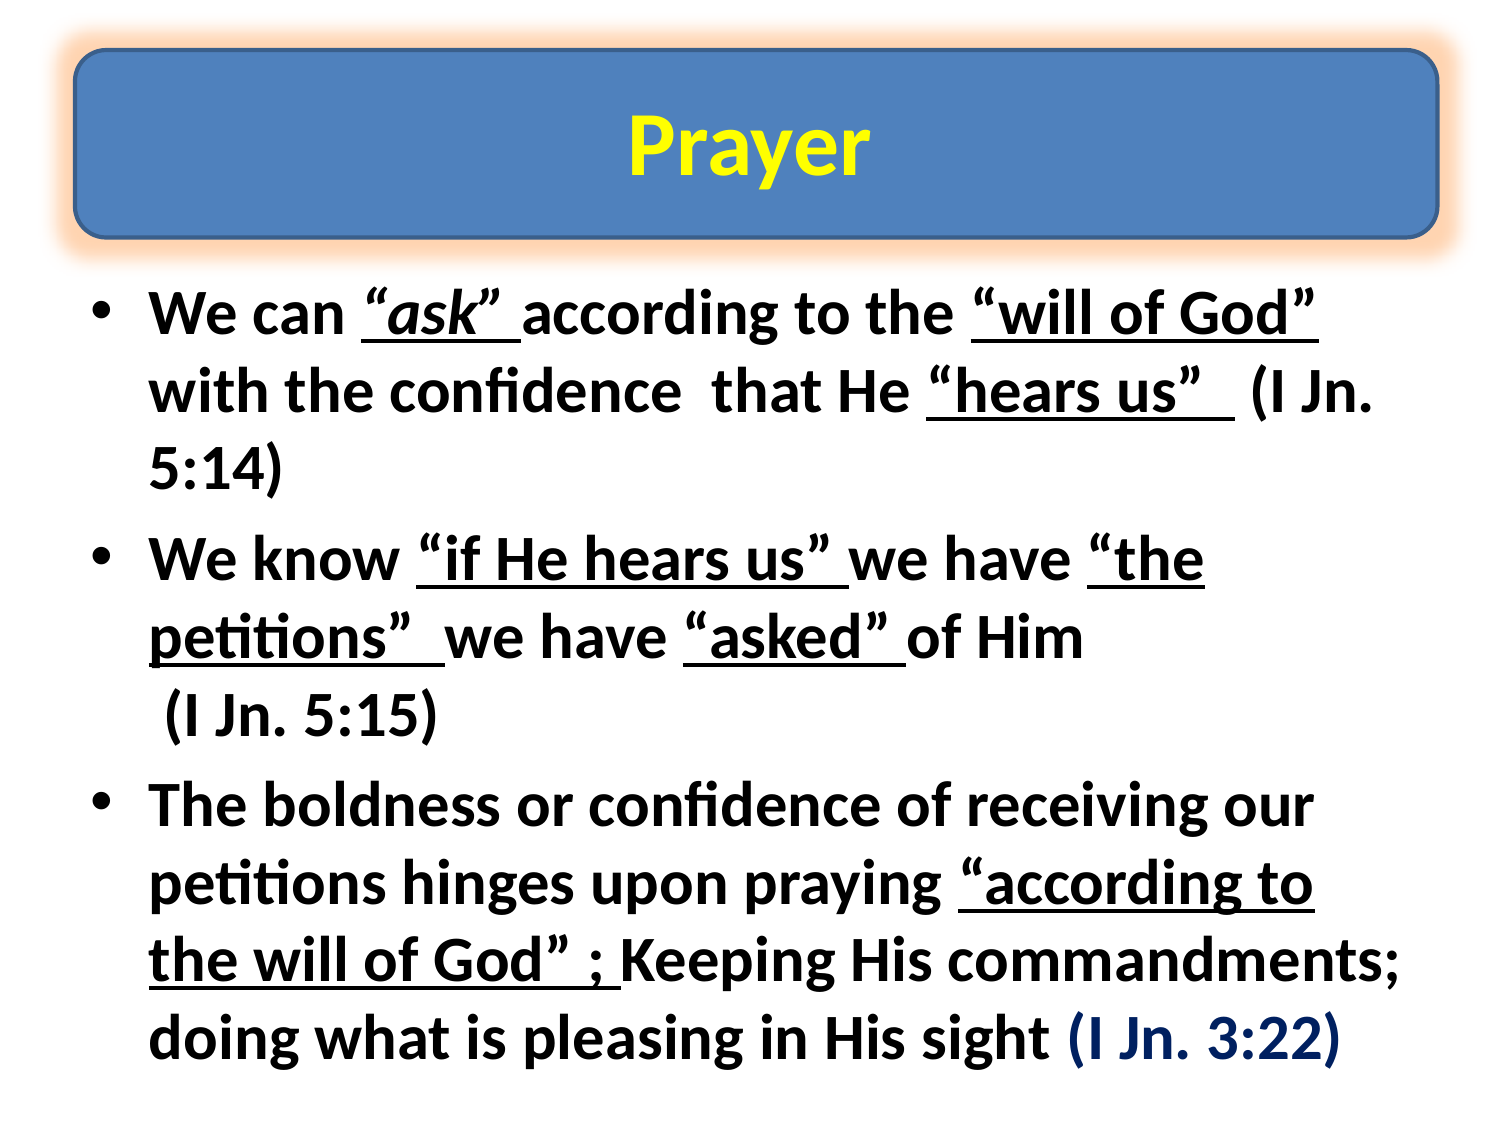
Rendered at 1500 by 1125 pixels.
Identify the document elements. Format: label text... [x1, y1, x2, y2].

title Prayer [75, 45, 1425, 233]
text_box [86, 53, 1440, 240]
list We can “ask” according to the “will of God” with the confidence that He “hears us” (I Jn. 5:14) We know “if He hears us” we have “the petitions” we have “asked” of Him (I Jn. 5:15) The boldness or confidence of receiving our petitions hinges upon praying “according to the will of God” ; Keeping His commandments; doing what is pleasing in His sight (I Jn. 3:22) [75, 262, 1425, 1088]
